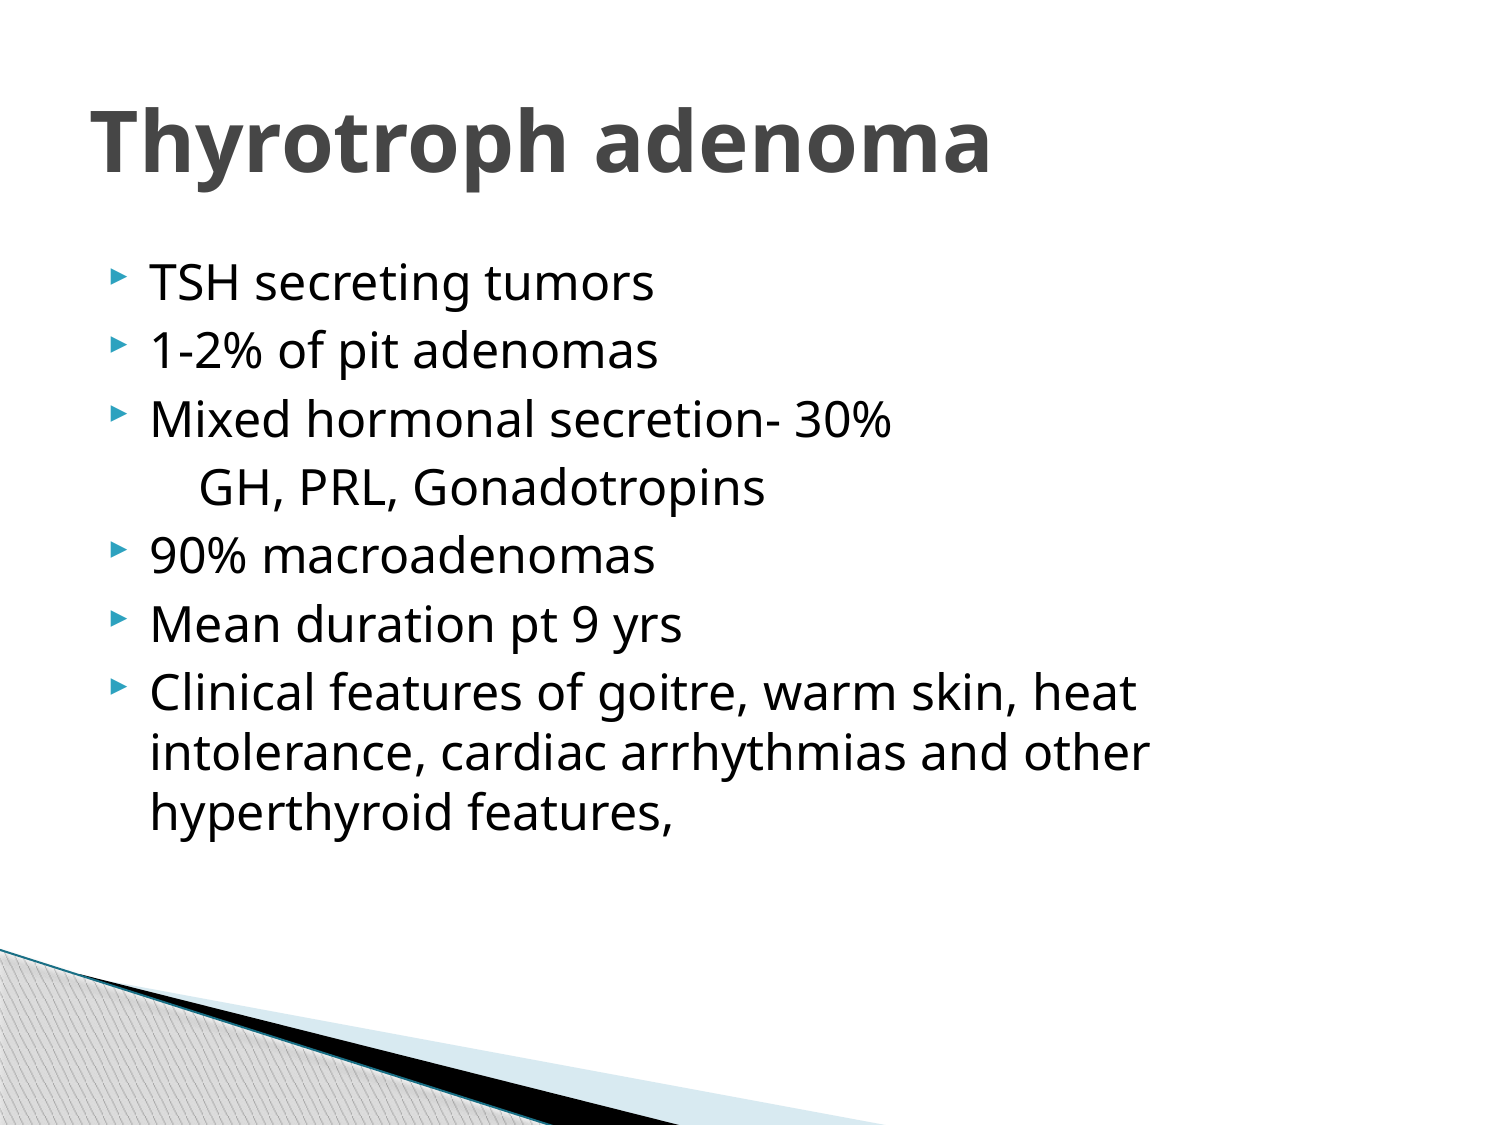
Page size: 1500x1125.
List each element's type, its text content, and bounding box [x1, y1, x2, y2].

list TSH secreting tumors 1-2% of pit adenomas Mixed hormonal secretion- 30% GH, PRL, Gonadotropins 90% macroadenomas Mean duration pt 9 yrs Clinical features of goitre, warm skin, heat intolerance, cardiac arrhythmias and other hyperthyroid features, [74, 242, 1426, 986]
title Thyrotroph adenoma [75, 45, 1425, 233]
